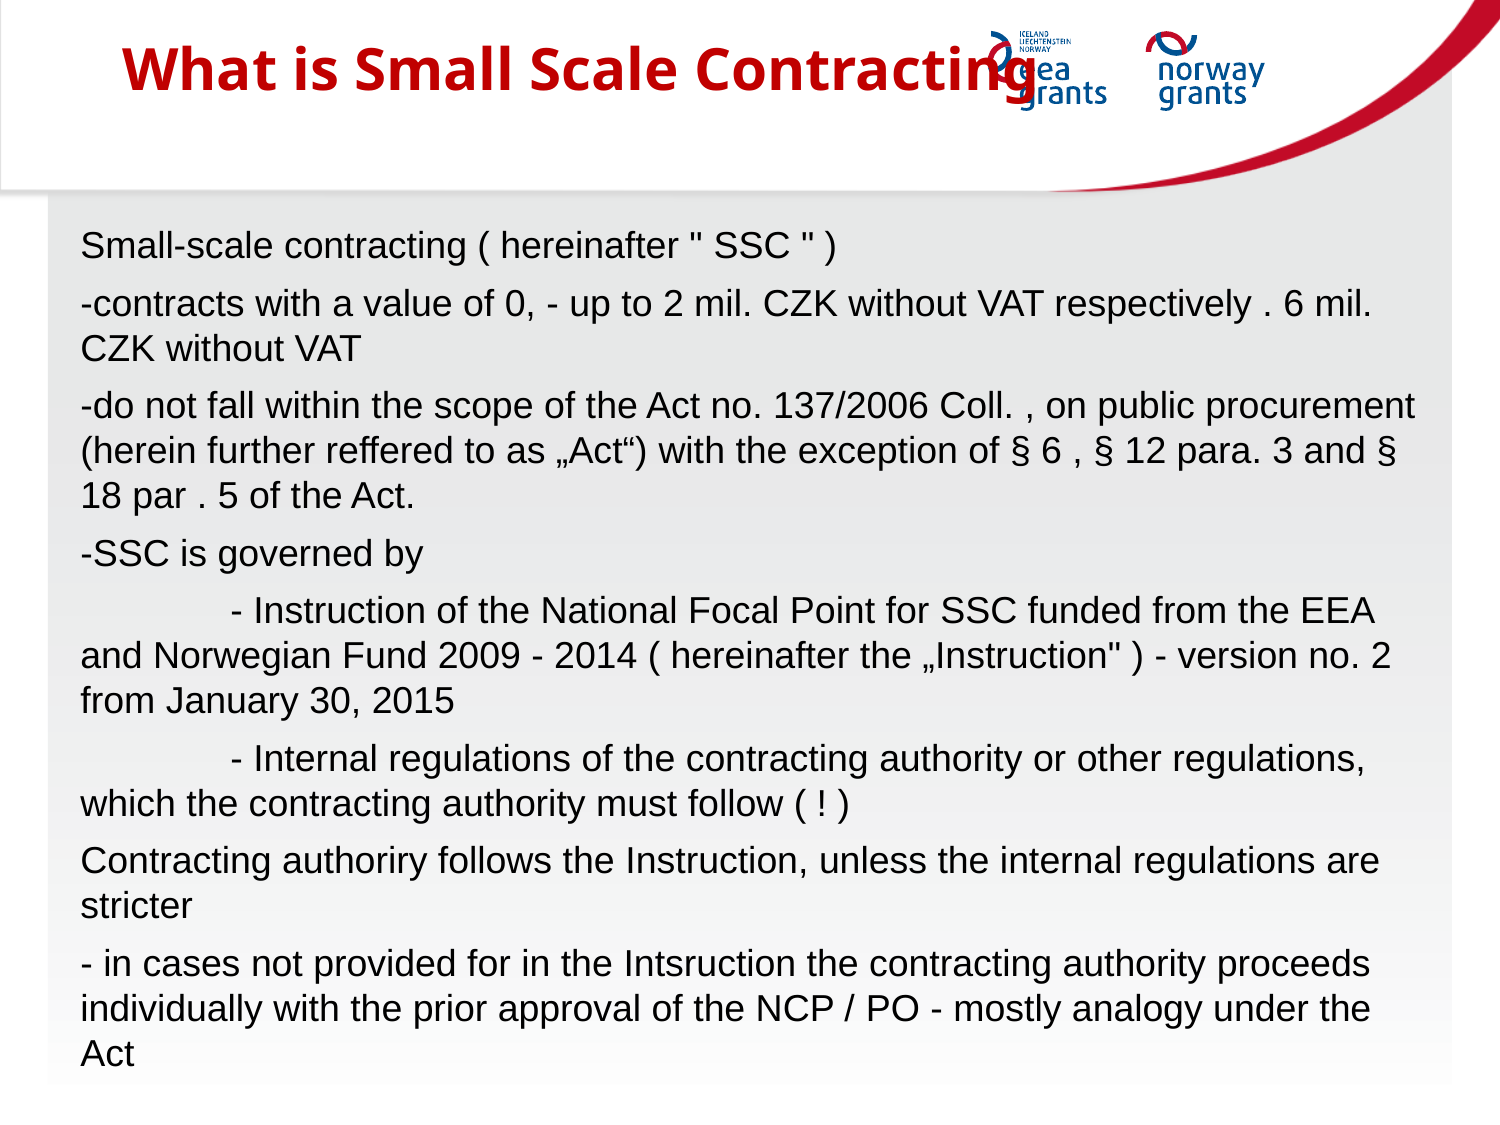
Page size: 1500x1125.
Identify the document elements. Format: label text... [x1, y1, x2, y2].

text_box Small-scale contracting ( hereinafter " SSC " ) -contracts with a value of 0, - up to 2 mil. CZK without VAT respectively . 6 mil. CZK without VAT -do not fall within the scope of the Act no. 137/2006 Coll. , on public procurement (herein further reffered to as „Act“) with the exception of § 6 , § 12 para. 3 and § 18 par . 5 of the Act. -SSC is governed by - Instruction of the National Focal Point for SSC funded from the EEA and Norwegian Fund 2009 - 2014 ( hereinafter the „Instruction" ) - version no. 2 from January 30, 2015 - Internal regulations of the contracting authority or other regulations, which the contracting authority must follow ( ! ) Contracting authoriry follows the Instruction, unless the internal regulations are stricter - in cases not provided for in the Intsruction the contracting authority proceeds individually with the prior approval of the NCP / PO - mostly analogy under the Act [65, 214, 1444, 1082]
text_box What is Small Scale Contracting [107, 24, 1130, 110]
